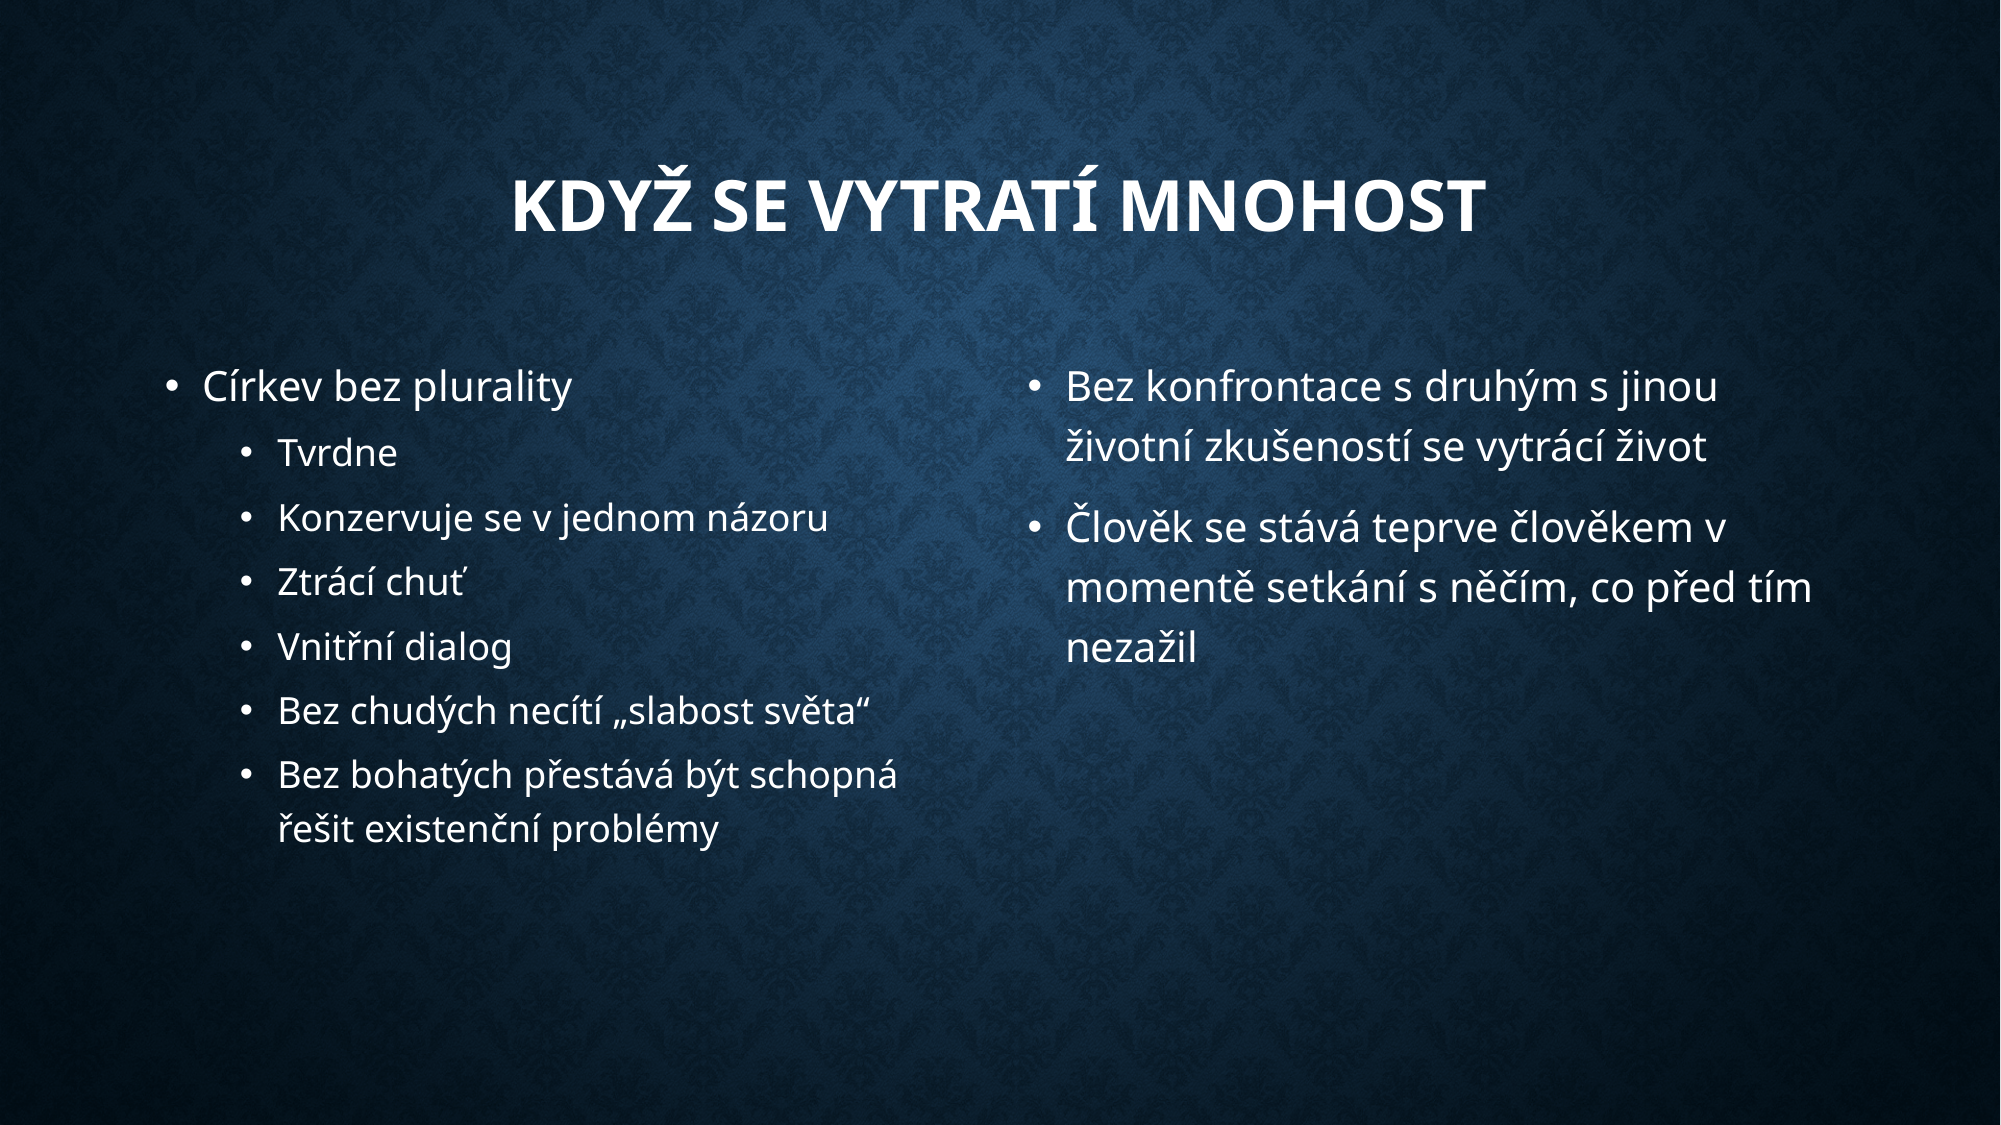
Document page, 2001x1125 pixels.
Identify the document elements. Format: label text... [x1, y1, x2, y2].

title Když se vytratí mnohost [149, 99, 1849, 318]
list Církev bez plurality Tvrdne Konzervuje se v jednom názoru Ztrácí chuť Vnitřní dialog Bez chudých necítí „slabost světa“ Bez bohatých přestává být schopná řešit existenční problémy [149, 342, 988, 950]
list Bez konfrontace s druhým s jinou životní zkušeností se vytrácí život Člověk se stává teprve člověkem v momentě setkání s něčím, co před tím nezažil [1012, 342, 1849, 950]
